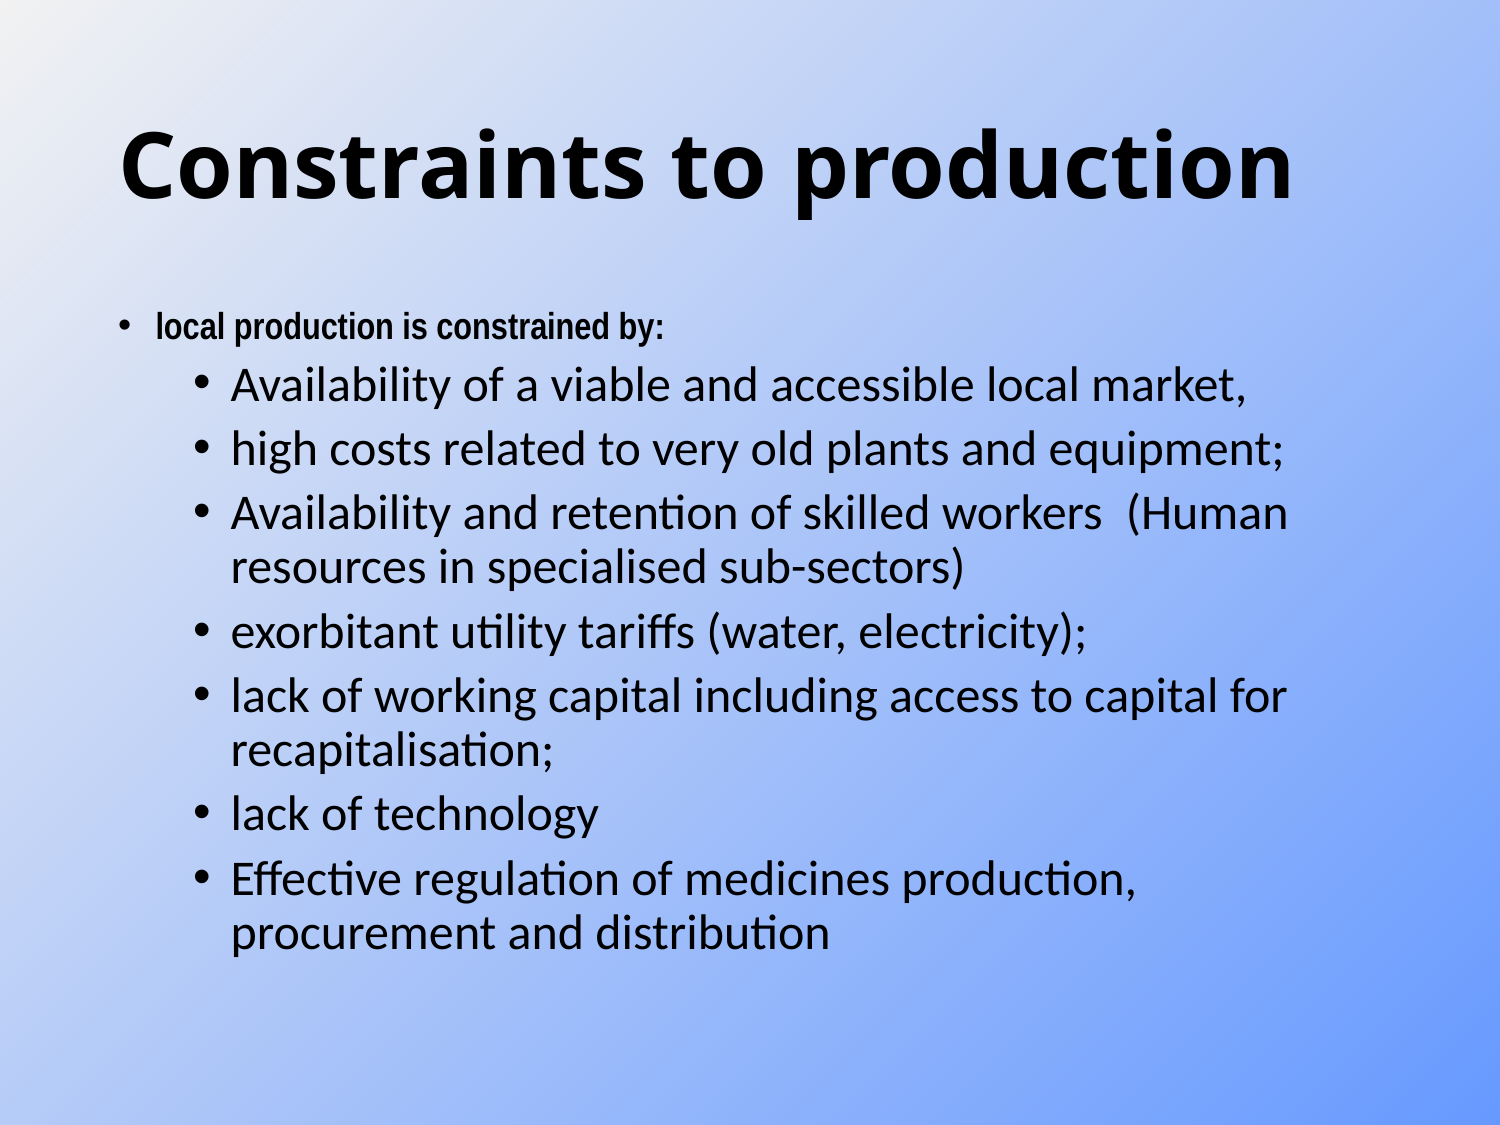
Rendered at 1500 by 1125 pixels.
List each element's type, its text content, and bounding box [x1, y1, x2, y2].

list local production is constrained by: Availability of a viable and accessible local market, high costs related to very old plants and equipment; Availability and retention of skilled workers (Human resources in specialised sub-sectors) exorbitant utility tariffs (water, electricity); lack of working capital including access to capital for recapitalisation; lack of technology Effective regulation of medicines production, procurement and distribution [103, 299, 1397, 1014]
title Constraints to production [103, 59, 1397, 278]
